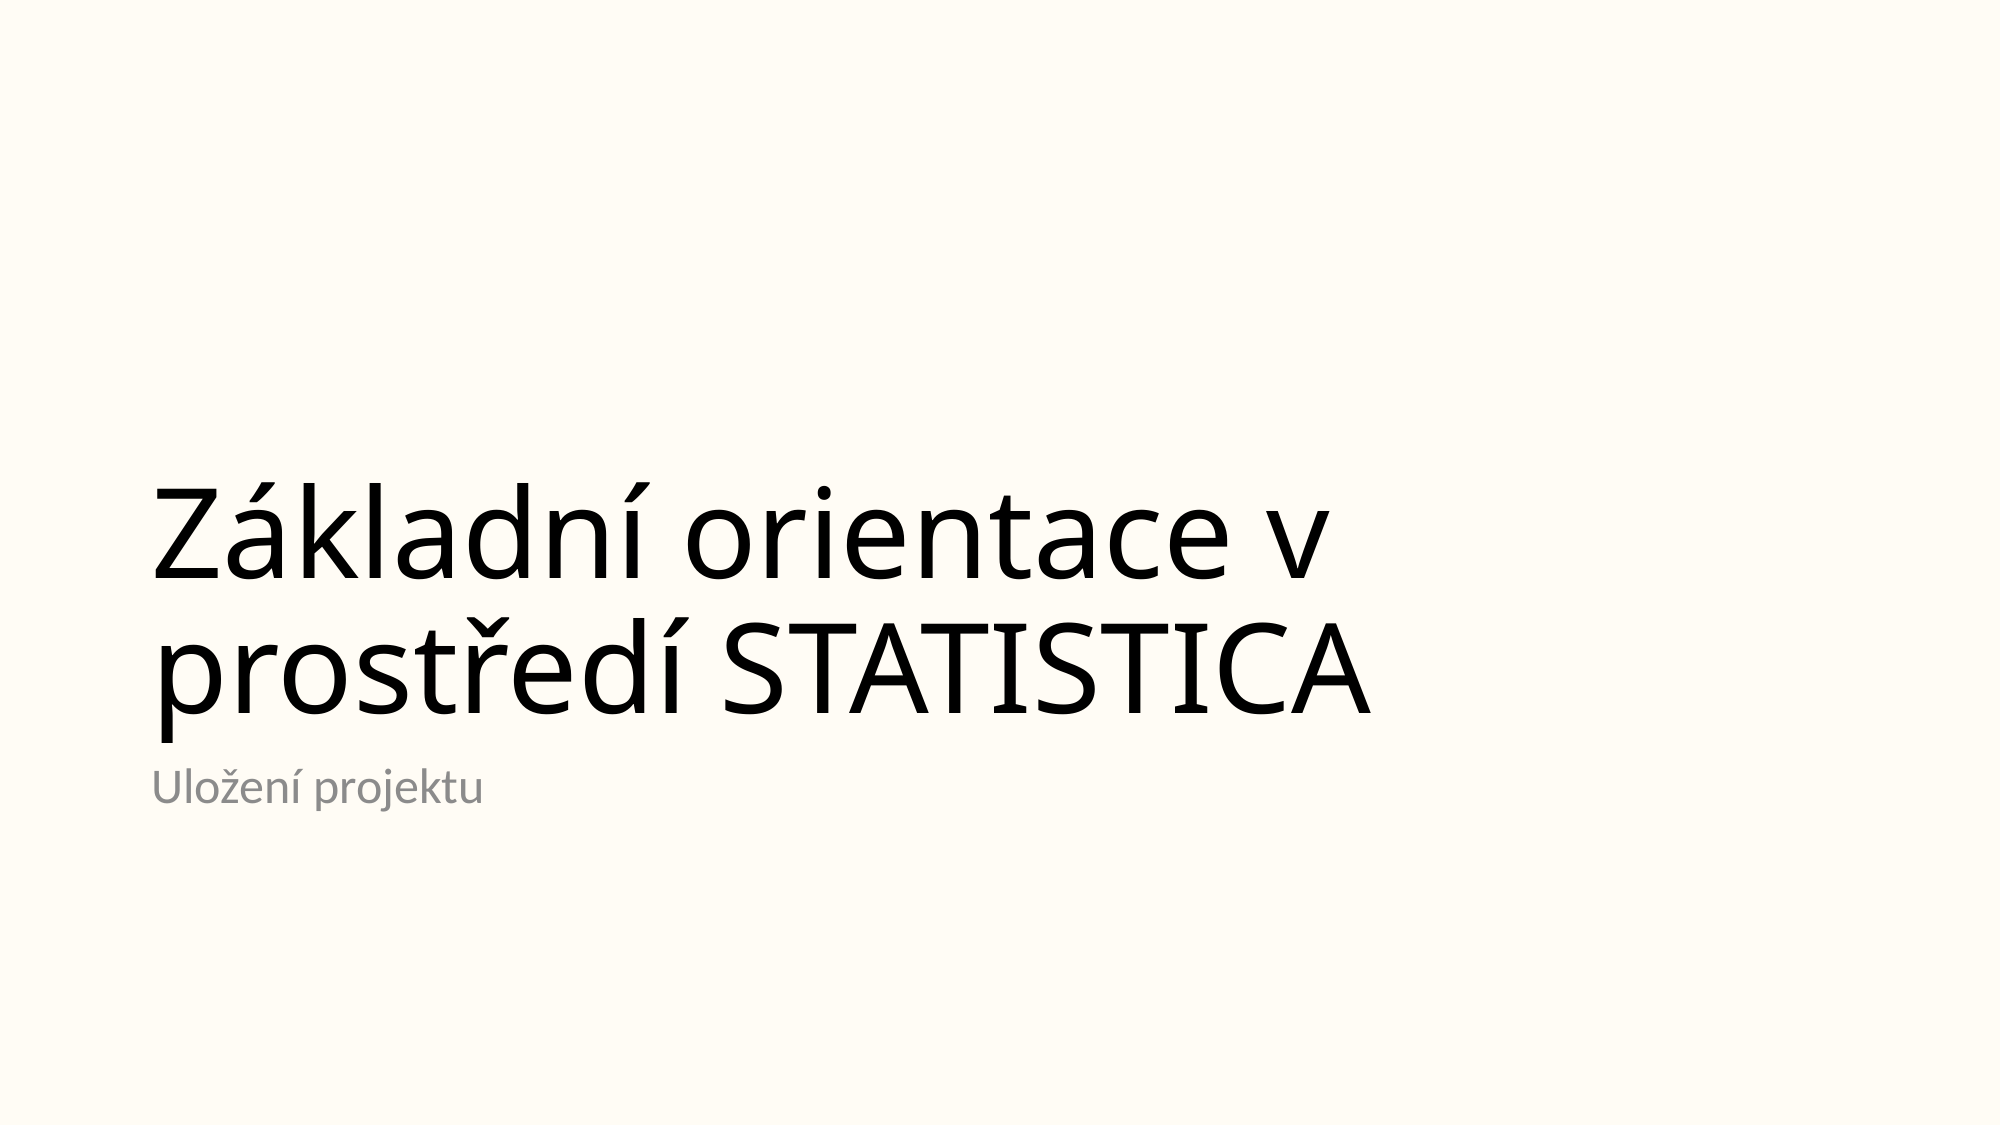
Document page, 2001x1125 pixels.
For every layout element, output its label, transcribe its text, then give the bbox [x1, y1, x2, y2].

title Základní orientace v prostředí STATISTICA [136, 280, 1862, 749]
list Uložení projektu [136, 752, 1862, 999]
